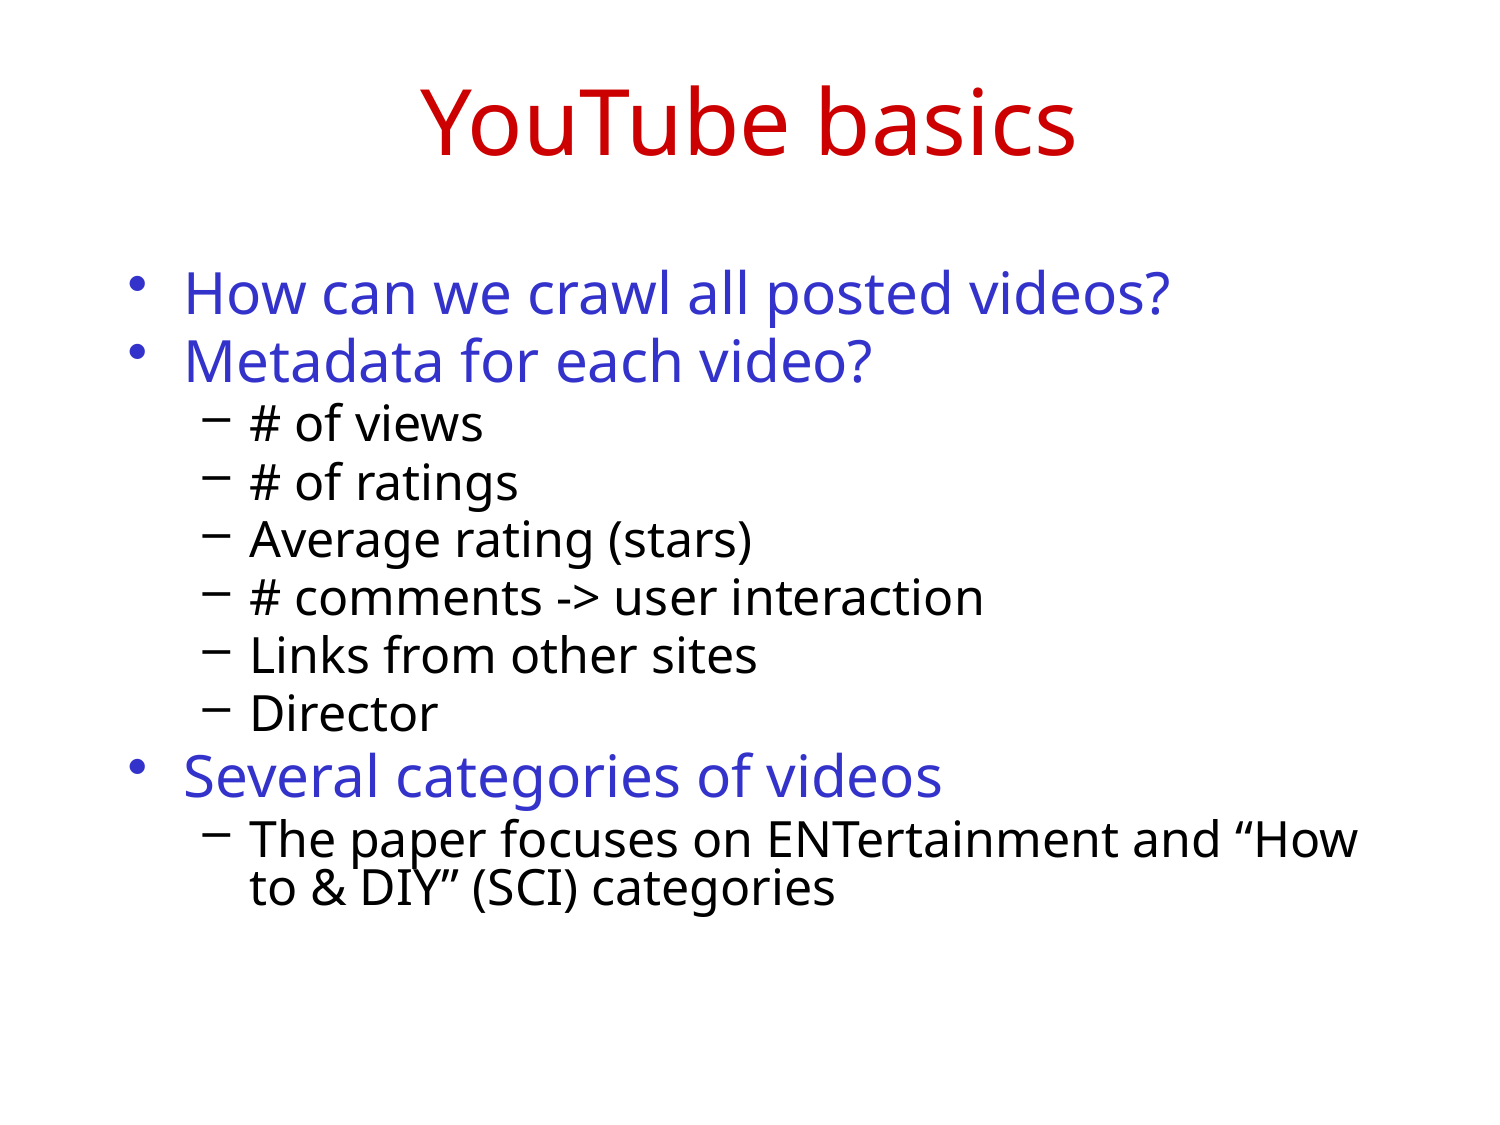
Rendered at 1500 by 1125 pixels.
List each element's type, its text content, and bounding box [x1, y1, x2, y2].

title YouTube basics [112, 24, 1388, 213]
list How can we crawl all posted videos? Metadata for each video? # of views # of ratings Average rating (stars) # comments -> user interaction Links from other sites Director Several categories of videos The paper focuses on ENTertainment and “How to & DIY” (SCI) categories [112, 262, 1388, 1001]
